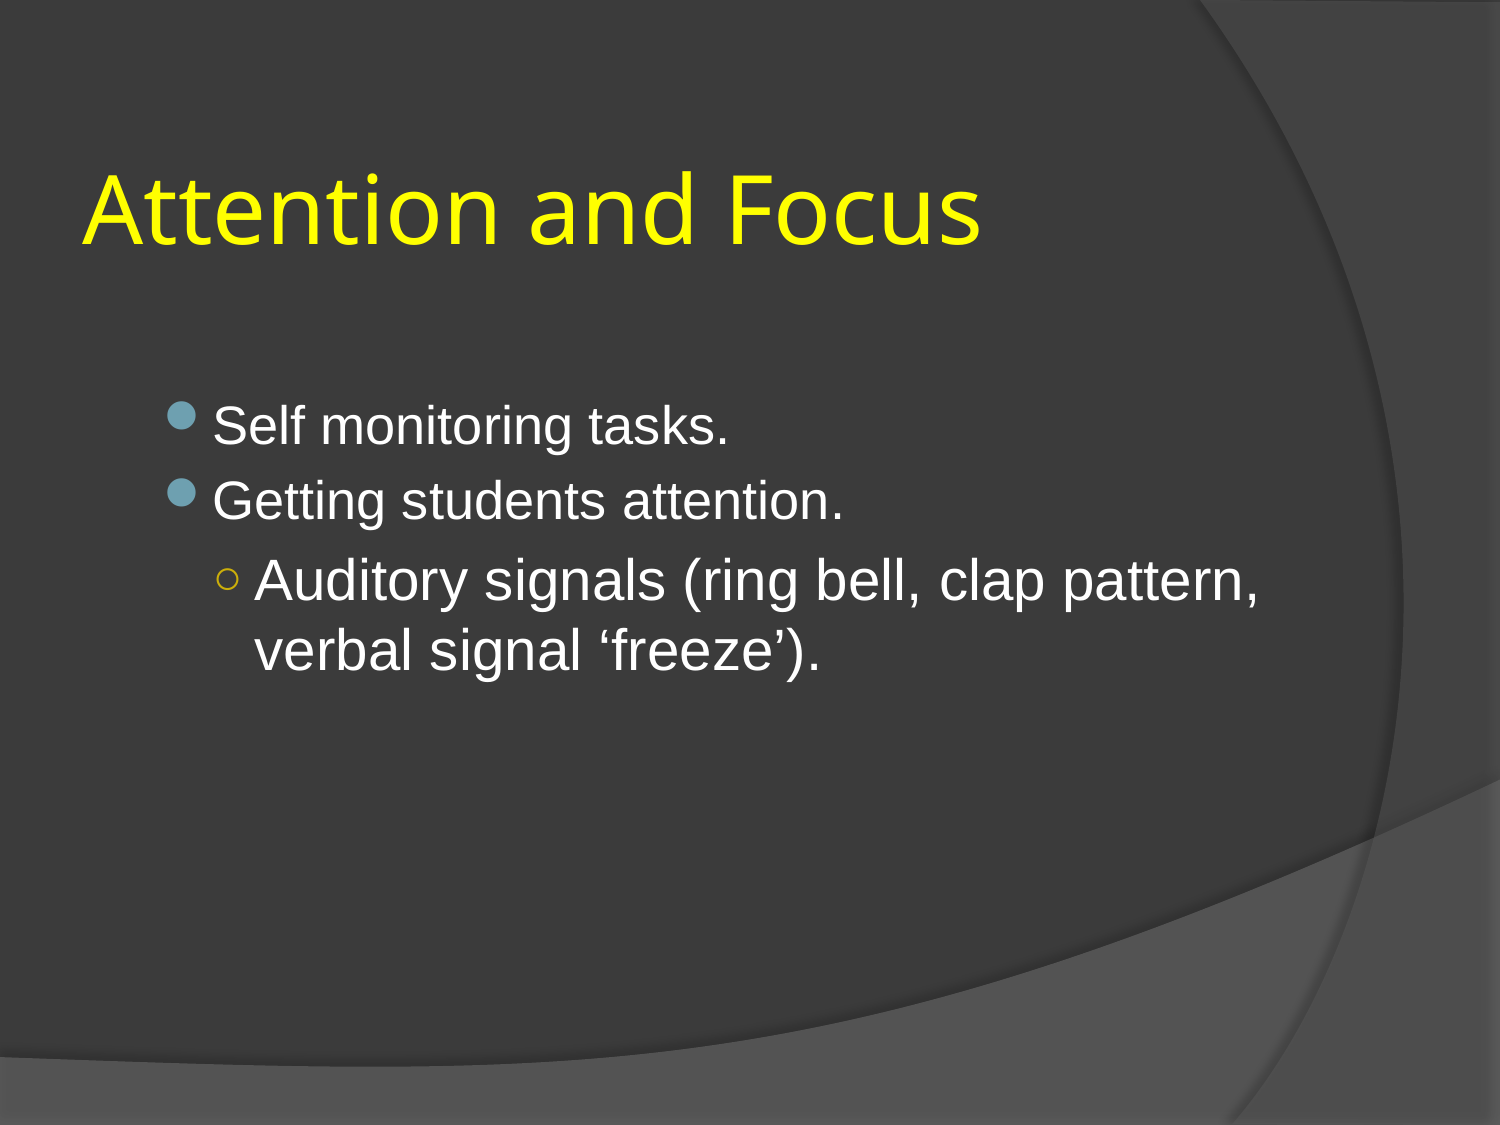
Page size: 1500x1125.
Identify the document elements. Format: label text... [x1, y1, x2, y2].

list Self monitoring tasks. Getting students attention. Auditory signals (ring bell, clap pattern, verbal signal ‘freeze’). [75, 382, 1300, 1125]
title Attention and Focus [75, 112, 1300, 300]
